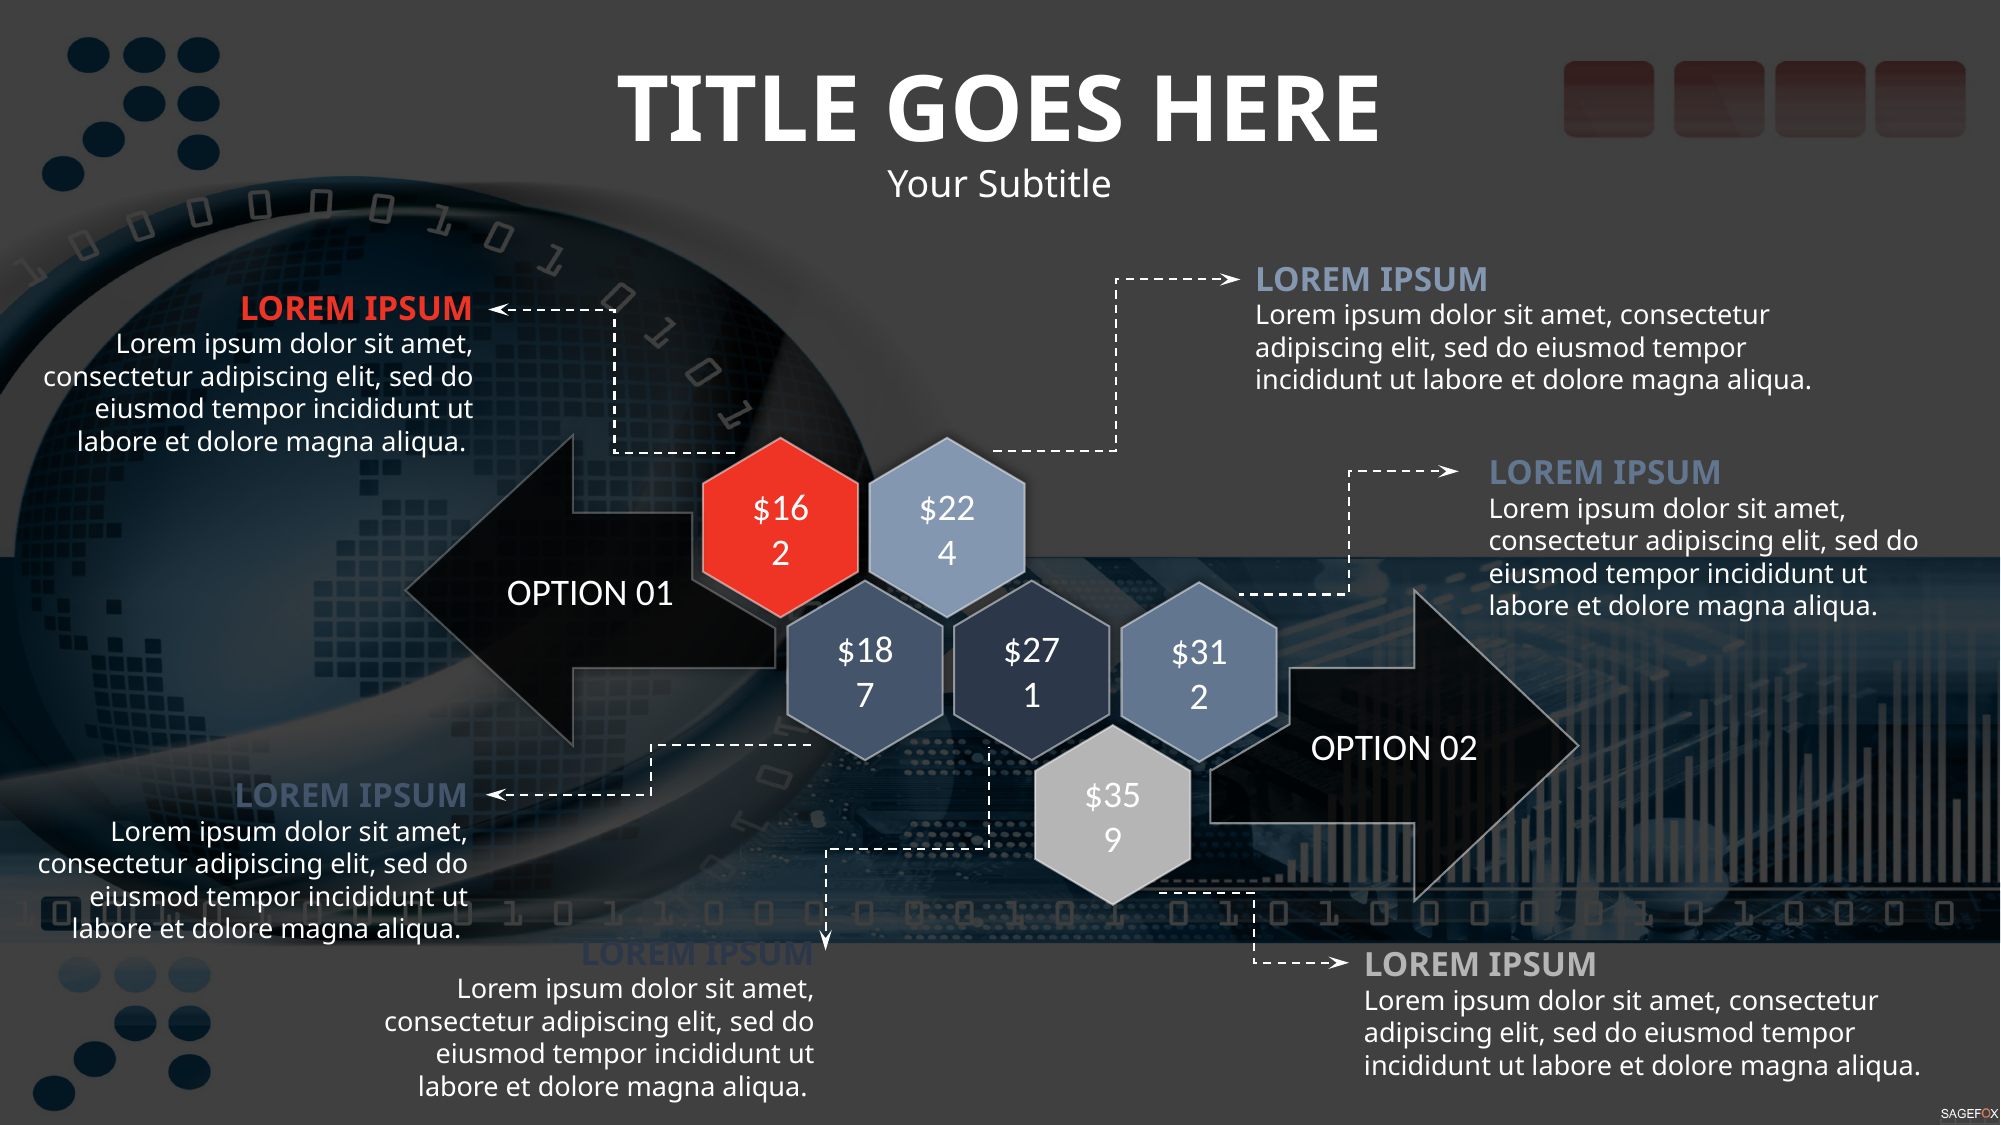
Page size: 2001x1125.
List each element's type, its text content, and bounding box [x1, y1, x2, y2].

picture [0, 0, 2001, 1125]
text_box $359 [1034, 723, 1192, 906]
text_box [805, 766, 1010, 931]
text_box $271 [953, 579, 1111, 762]
text_box TITLE GOES HERE Your Subtitle [548, 42, 1452, 212]
text_box LOREM IPSUM Lorem ipsum dolor sit amet, consectetur adipiscing elit, sed do eiusmod tempor incididunt ut labore et dolore magna aliqua. [1349, 935, 1944, 1089]
text_box $162 [701, 436, 860, 619]
text_box $312 [1120, 581, 1278, 764]
text_box OPTION 02 [1209, 595, 1580, 904]
text_box LOREM IPSUM Lorem ipsum dolor sit amet, consectetur adipiscing elit, sed do eiusmod tempor incididunt ut labore et dolore magna aliqua. [359, 924, 830, 1109]
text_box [485, 744, 816, 795]
text_box LOREM IPSUM Lorem ipsum dolor sit amet, consectetur adipiscing elit, sed do eiusmod tempor incididunt ut labore et dolore magna aliqua. [13, 767, 483, 952]
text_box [1239, 471, 1459, 595]
text_box LOREM IPSUM Lorem ipsum dolor sit amet, consectetur adipiscing elit, sed do eiusmod tempor incididunt ut labore et dolore magna aliqua. [1240, 250, 1879, 403]
text_box $187 [786, 579, 944, 762]
text_box LOREM IPSUM Lorem ipsum dolor sit amet, consectetur adipiscing elit, sed do eiusmod tempor incididunt ut labore et dolore magna aliqua. [18, 279, 489, 464]
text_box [488, 309, 741, 453]
text_box LOREM IPSUM Lorem ipsum dolor sit amet, consectetur adipiscing elit, sed do eiusmod tempor incididunt ut labore et dolore magna aliqua. [1473, 443, 1944, 629]
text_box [1158, 892, 1350, 963]
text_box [991, 279, 1241, 452]
text_box $224 [868, 436, 1026, 617]
text_box OPTION 01 [404, 453, 777, 744]
